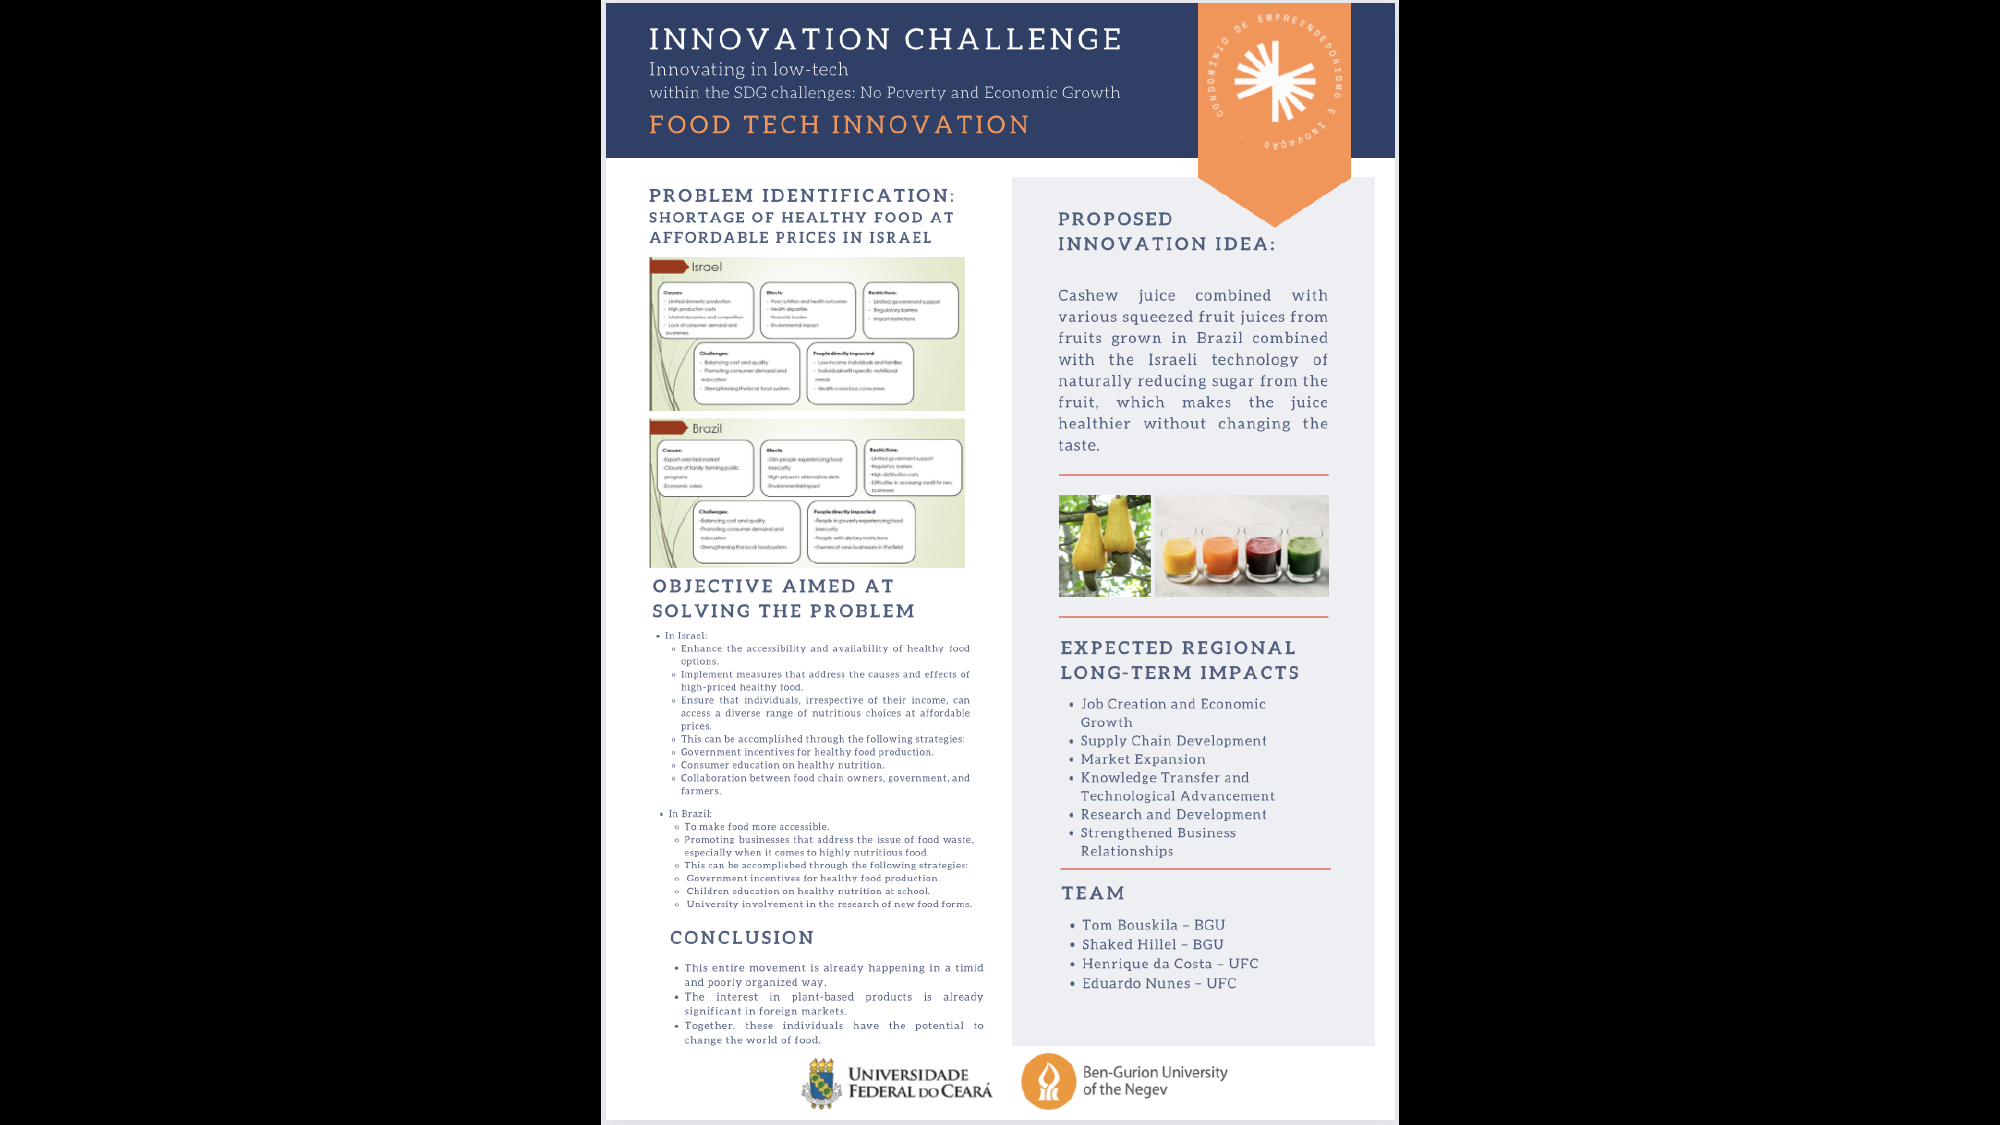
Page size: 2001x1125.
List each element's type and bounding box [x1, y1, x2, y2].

picture [600, 0, 1400, 1125]
